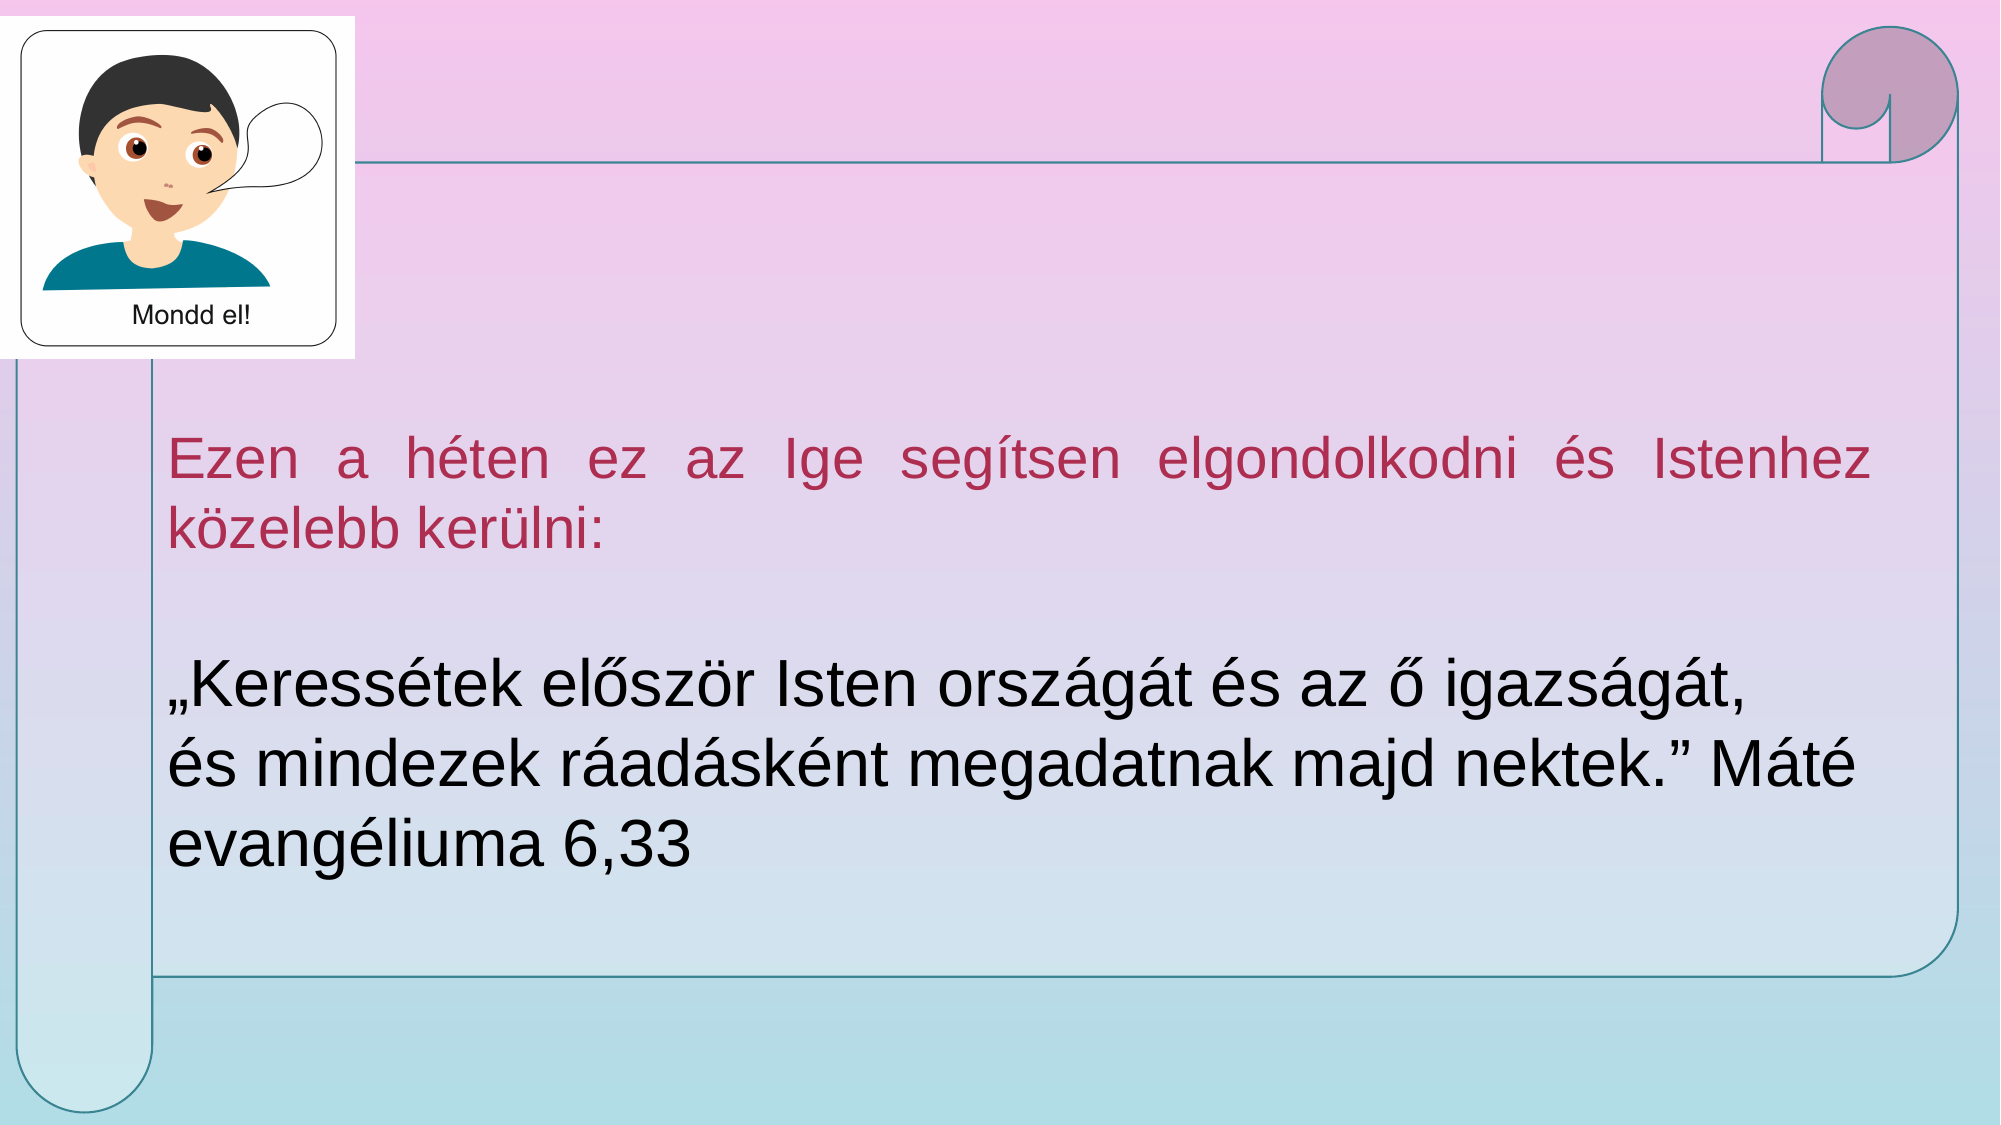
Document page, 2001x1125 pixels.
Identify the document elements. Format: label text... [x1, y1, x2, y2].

picture [0, 15, 355, 359]
text_box Ezen a héten ez az Ige segítsen elgondolkodni és Istenhez közelebb kerülni: „Keressétek először Isten országát és az ő igazságát, és mindezek ráadásként megadatnak majd nektek.” Máté evangéliuma 6,33 [15, 25, 1959, 1114]
